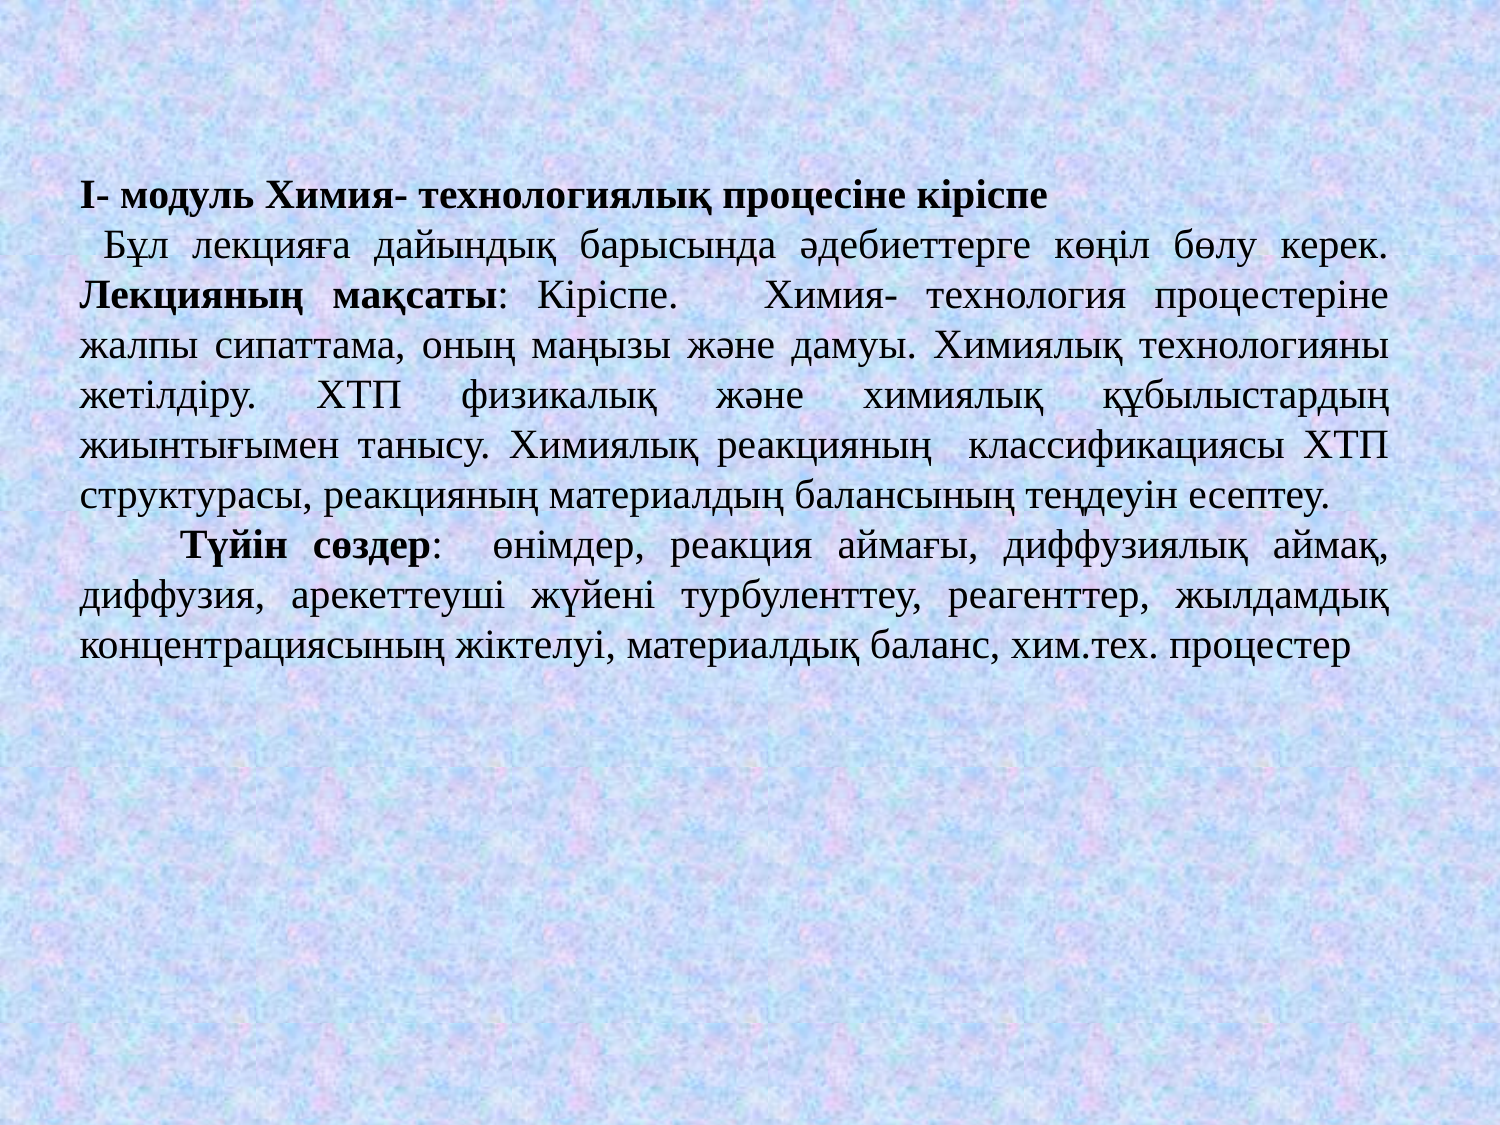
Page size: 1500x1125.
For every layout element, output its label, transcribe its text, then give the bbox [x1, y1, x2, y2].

picture [0, 0, 1500, 1125]
text_box І- модуль Химия- технологиялық процесіне кіріспе Бұл лекцияға дайындық барысында әдебиеттерге көңіл бөлу керек. Лекцияның мақсаты: Кіріспе. Химия- технология процестеріне жалпы сипаттама, оның маңызы және дамуы. Химиялық технологияны жетілдіру. ХТП физикалық және химиялық құбылыстардың жиынтығымен танысу. Химиялық реакцияның классификациясы ХТП структурасы, реакцияның материалдың балансының теңдеуін есептеу. Түйін сөздер: өнімдер, реакция аймағы, диффузиялық аймақ, диффузия, арекеттеуші жүйені турбуленттеу, реагенттер, жылдамдық концентрациясының жіктелуі, материалдық баланс, хим.тех. процестер [64, 159, 1405, 675]
